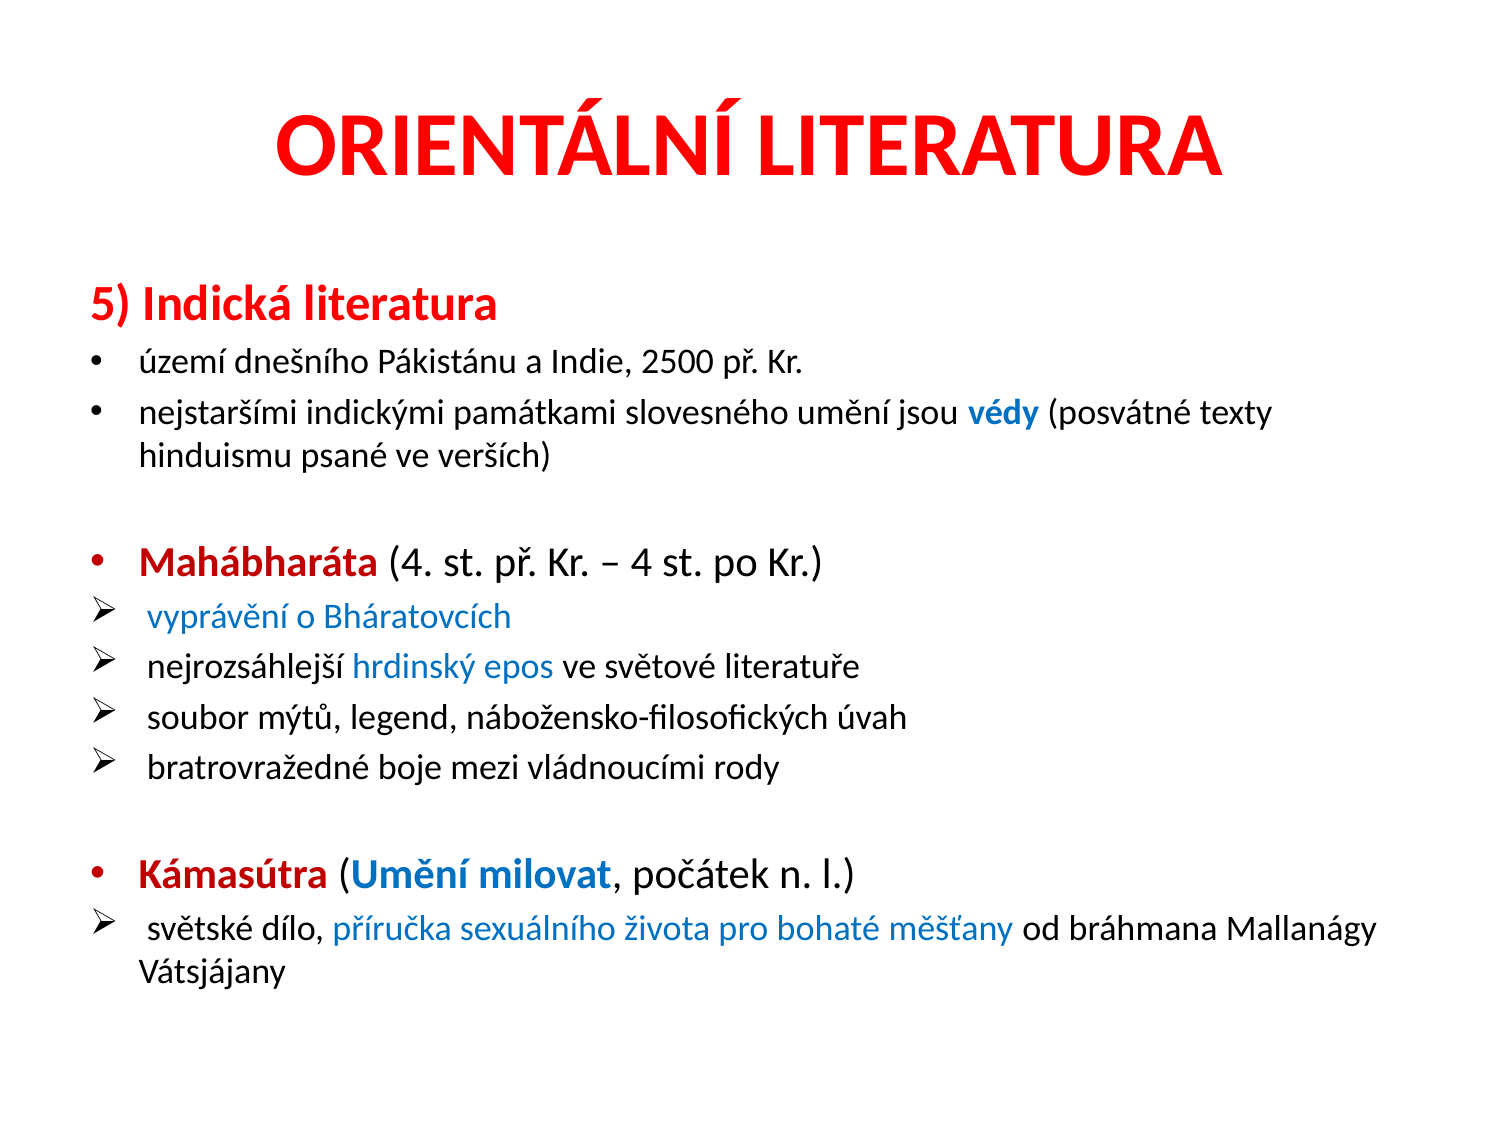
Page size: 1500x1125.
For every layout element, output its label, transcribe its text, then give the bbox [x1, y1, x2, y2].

list 5) Indická literatura území dnešního Pákistánu a Indie, 2500 př. Kr. nejstaršími indickými památkami slovesného umění jsou védy (posvátné texty hinduismu psané ve verších) Mahábharáta (4. st. př. Kr. – 4 st. po Kr.) vyprávění o Bháratovcích nejrozsáhlejší hrdinský epos ve světové literatuře soubor mýtů, legend, nábožensko-filosofických úvah bratrovražedné boje mezi vládnoucími rody Kámasútra (Umění milovat, počátek n. l.) světské dílo, příručka sexuálního života pro bohaté měšťany od bráhmana Mallanágy Vátsjájany [75, 262, 1425, 1005]
title ORIENTÁLNÍ LITERATURA [75, 45, 1425, 233]
